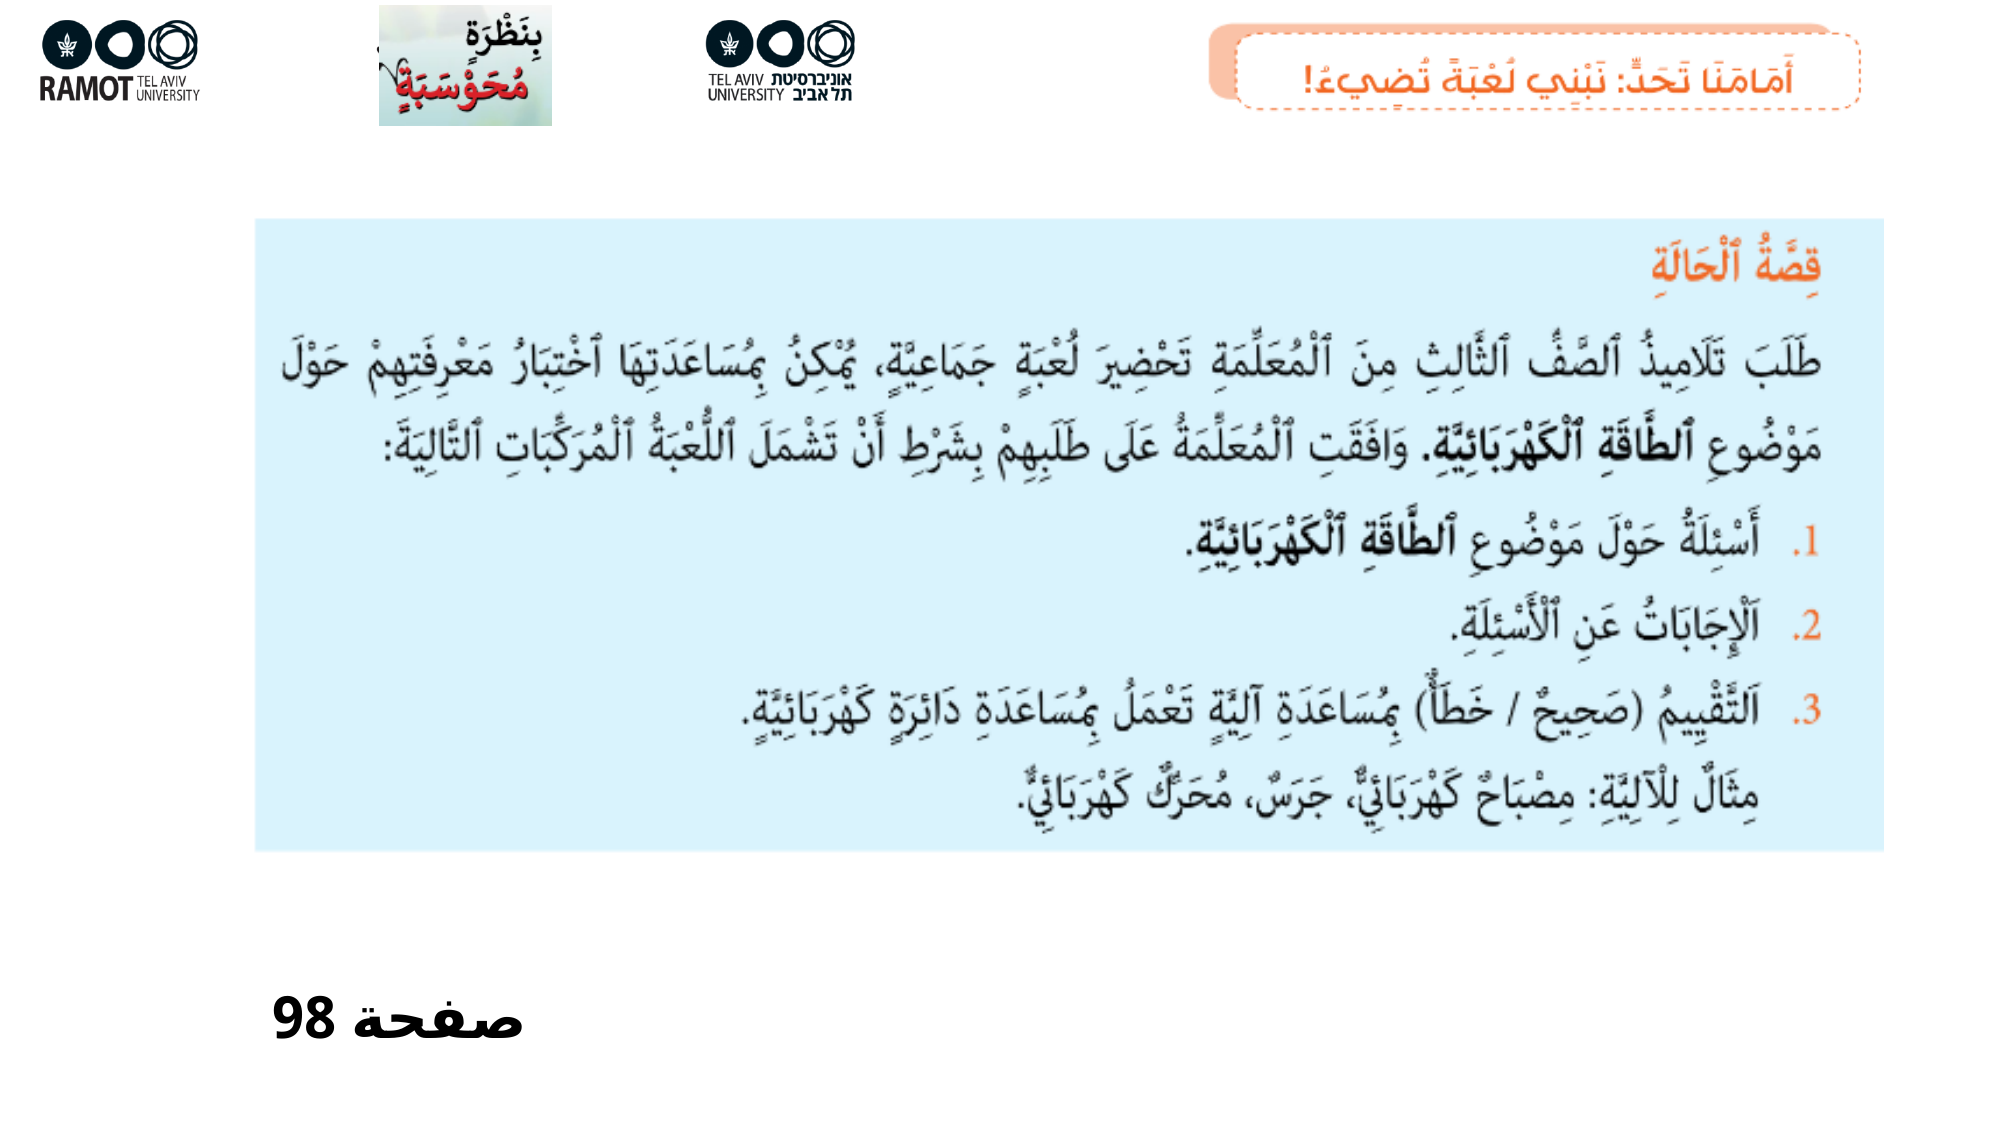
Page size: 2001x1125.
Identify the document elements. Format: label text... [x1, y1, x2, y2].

picture [37, 5, 857, 126]
text_box صفحة 98 [172, 973, 542, 1058]
picture [251, 217, 1884, 855]
picture [1172, 16, 1878, 129]
